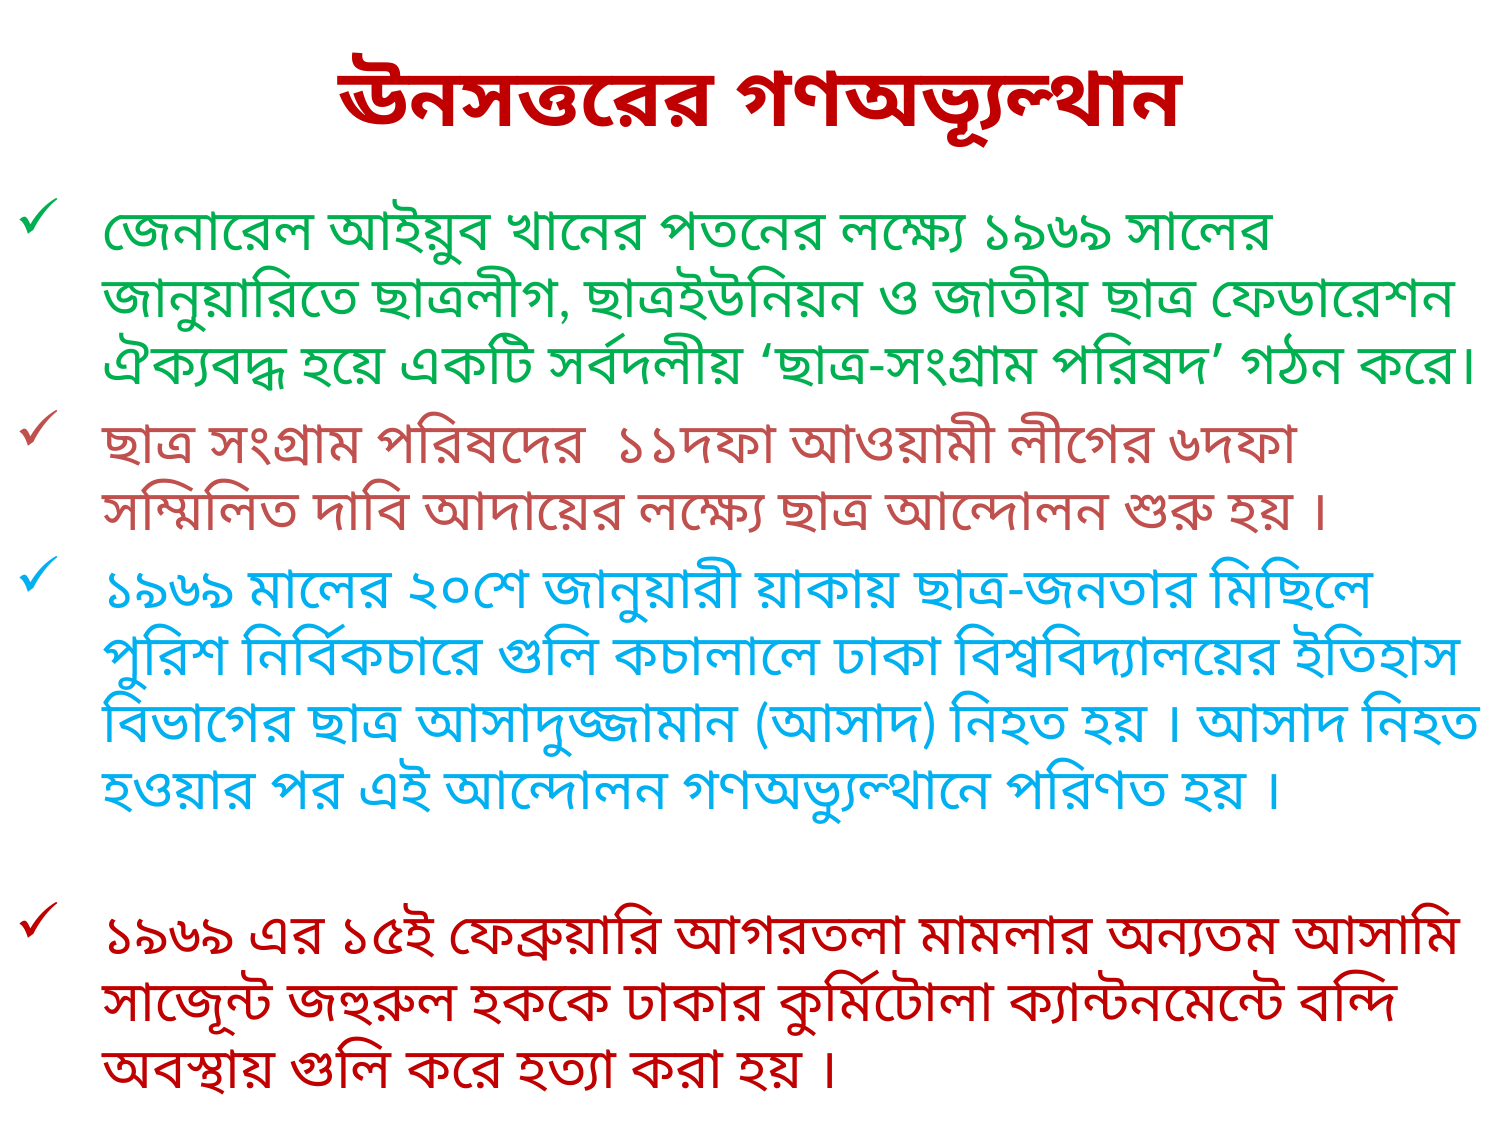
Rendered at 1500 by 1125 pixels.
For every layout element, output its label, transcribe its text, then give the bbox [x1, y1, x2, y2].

list জেনারেল আইয়ুব খানের পতনের লক্ষ্যে ১৯৬৯ সালের জানুয়ারিতে ছাত্রলীগ, ছাত্রইউনিয়ন ও জাতীয় ছাত্র ফেডারেশন ঐক্যবদ্ধ হয়ে একটি সর্বদলীয় ‘ছাত্র-সংগ্রাম পরিষদ’ গঠন করে। ছাত্র সংগ্রাম পরিষদের ১১দফা আওয়ামী লীগের ৬দফা সম্মিলিত দাবি আদায়ের লক্ষ্যে ছাত্র আন্দোলন শুরু হয় । ১৯৬৯ মালের ২০শে জানুয়ারী য়াকায় ছাত্র-জনতার মিছিলে পুরিশ নির্বিকচারে গুলি কচালালে ঢাকা বিশ্ববিদ্যালয়ের ইতিহাস বিভাগের ছাত্র আসাদুজ্জামান (আসাদ) নিহত হয় । আসাদ নিহত হওয়ার পর এই আন্দোলন গণঅভ্যুল্থানে পরিণত হয় । ১৯৬৯ এর ১৫ই ফেব্রুয়ারি আগরতলা মামলার অন্যতম আসামি সাজেূন্ট জহুরুল হককে ঢাকার কুর্মিটোলা ক্যান্টনমেন্টে বন্দি অবস্থায় গুলি করে হত্যা করা হয় । [0, 187, 1500, 1125]
title ঊনসত্তরের গণঅভ্যূল্থান [75, 37, 1425, 150]
